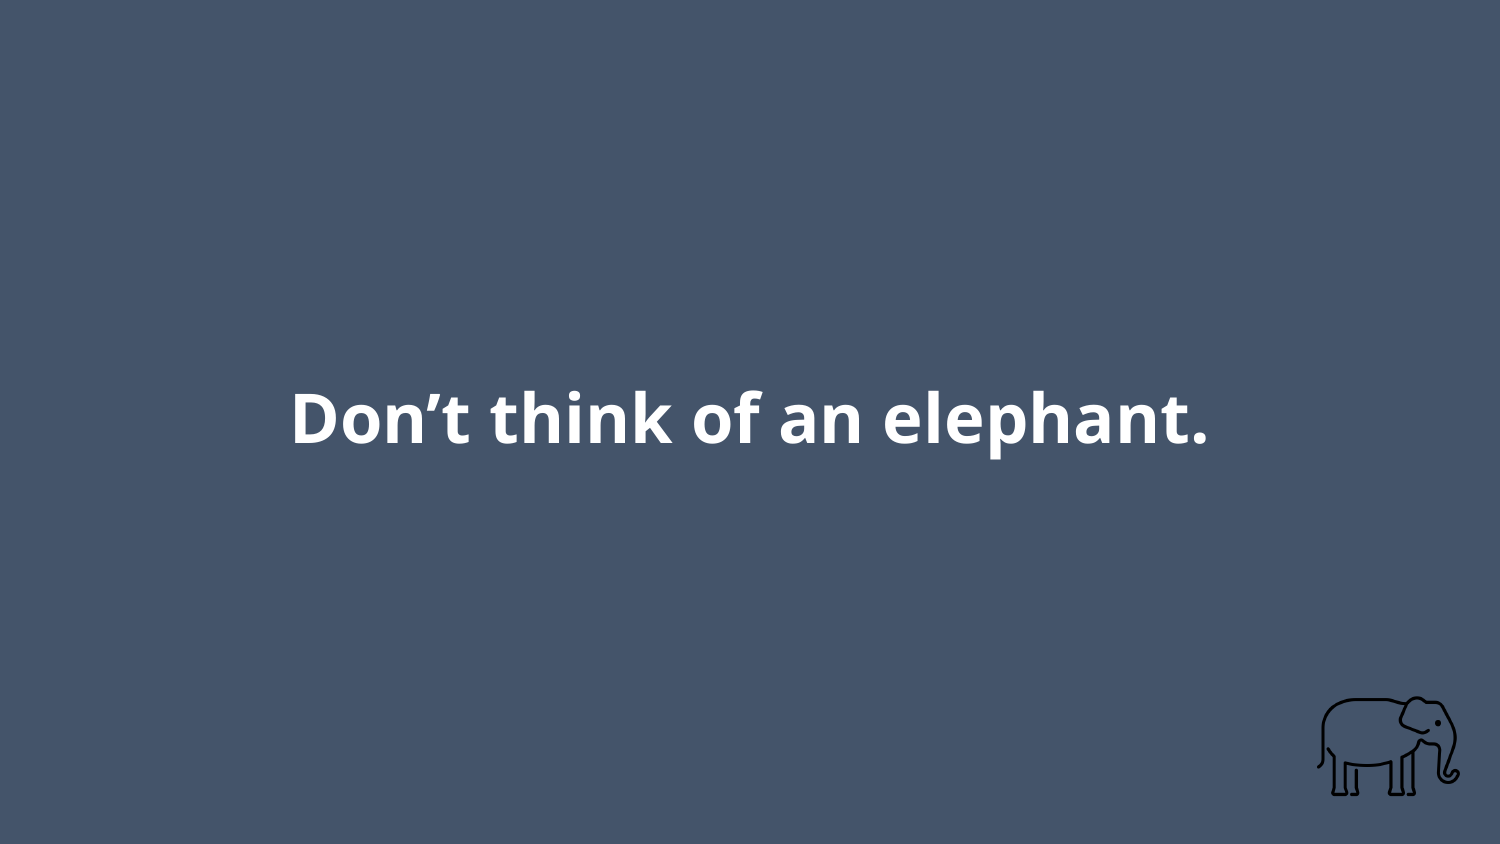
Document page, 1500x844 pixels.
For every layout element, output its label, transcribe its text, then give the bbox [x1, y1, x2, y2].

picture [1312, 671, 1463, 822]
title Don’t think of an elephant. [0, 0, 1500, 844]
